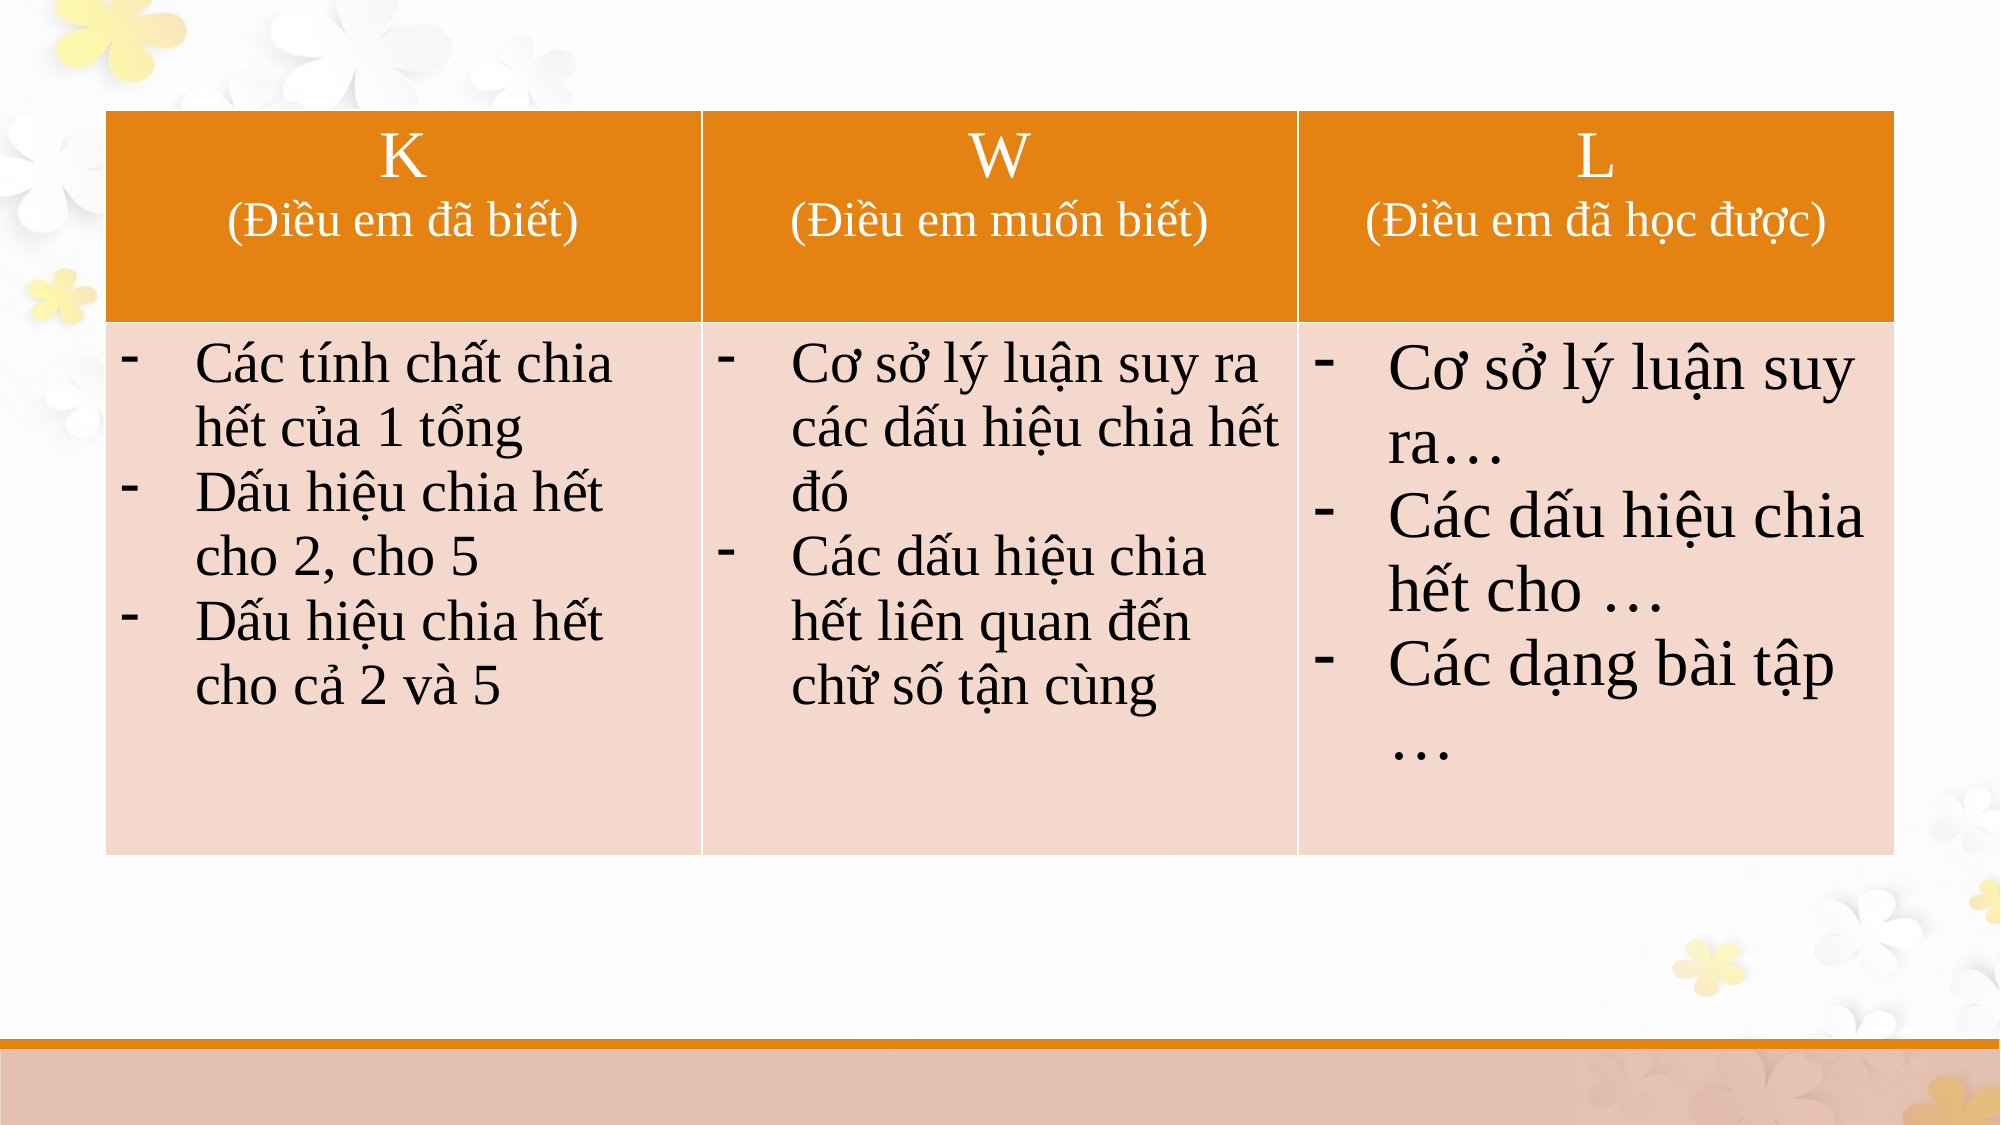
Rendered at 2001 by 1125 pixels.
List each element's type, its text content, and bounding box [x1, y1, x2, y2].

table_cell Cơ sở lý luận suy ra các dấu hiệu chia hết đó Các dấu hiệu chia hết liên quan đến chữ số tận cùng [703, 323, 1297, 855]
table_header K (Điều em đã biết) [106, 111, 701, 322]
table_cell Cơ sở lý luận suy ra… Các dấu hiệu chia hết cho … Các dạng bài tập … [1299, 323, 1894, 855]
table_cell Các tính chất chia hết của 1 tổng Dấu hiệu chia hết cho 2, cho 5 Dấu hiệu chia hết cho cả 2 và 5 [106, 323, 701, 855]
table_header W (Điều em muốn biết) [703, 111, 1297, 322]
table_header L (Điều em đã học được) [1299, 111, 1894, 322]
